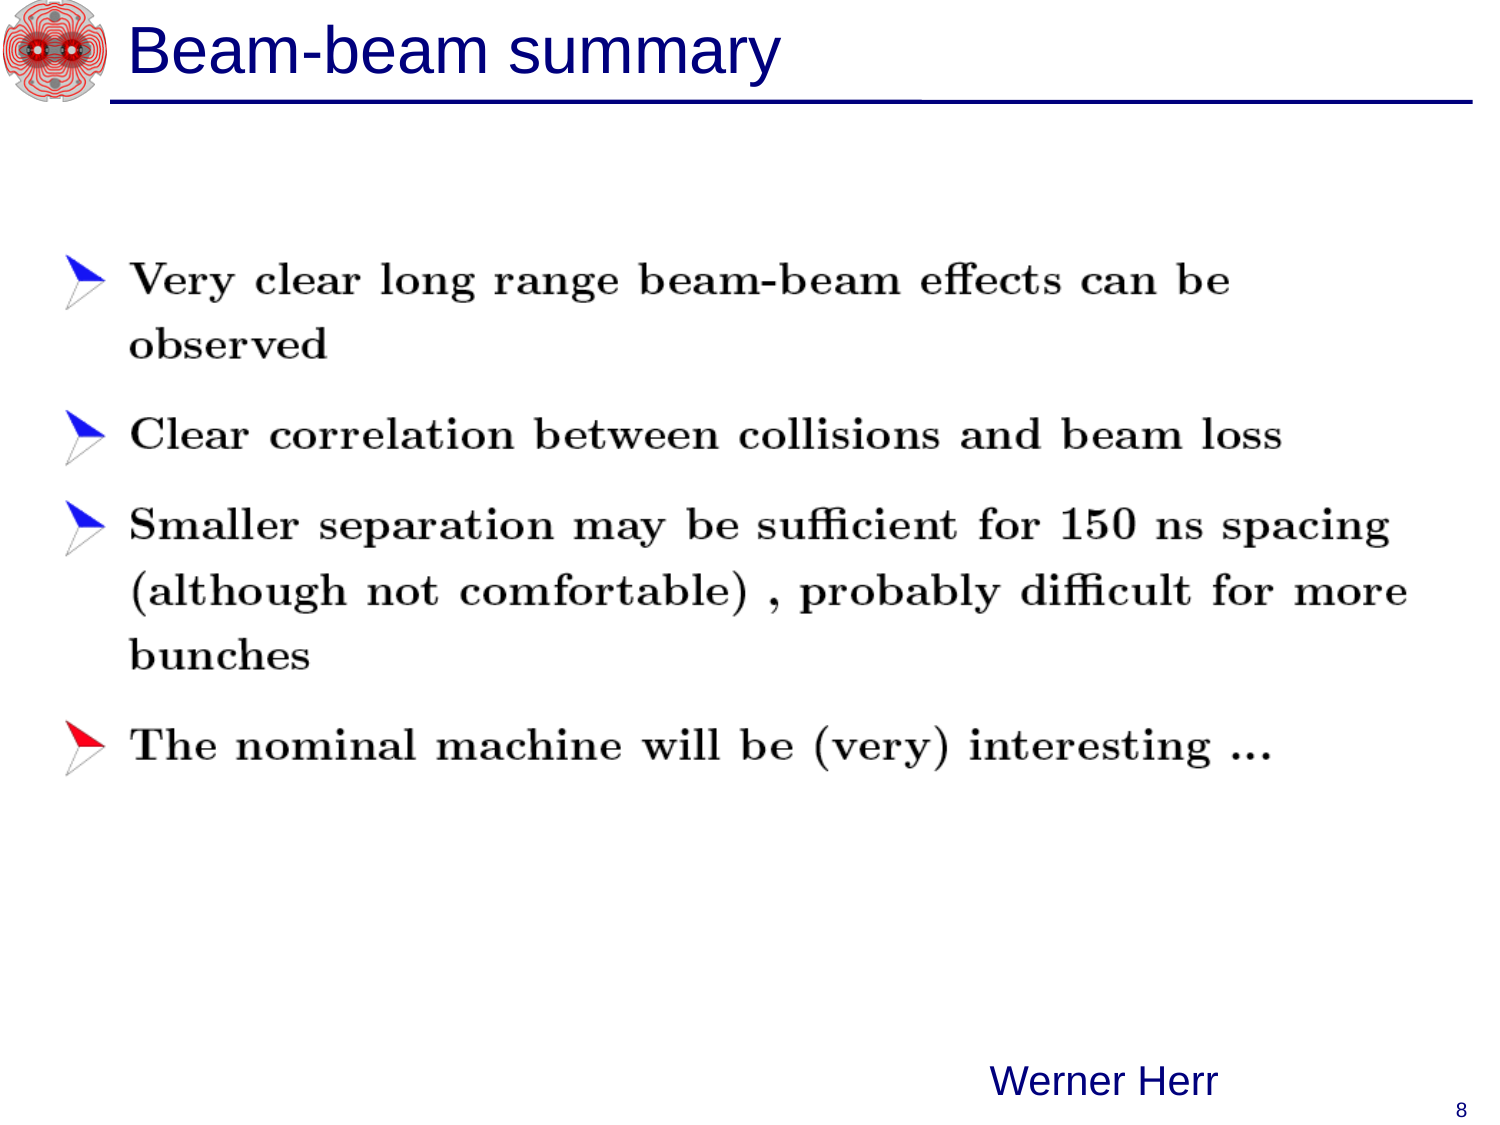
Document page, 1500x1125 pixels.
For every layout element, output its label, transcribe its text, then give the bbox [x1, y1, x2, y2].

slide_number 8 [1131, 1087, 1483, 1125]
picture [49, 237, 1426, 790]
title Beam-beam summary [111, 3, 1463, 91]
text_box Werner Herr [938, 1046, 1270, 1112]
picture [0, 0, 108, 103]
